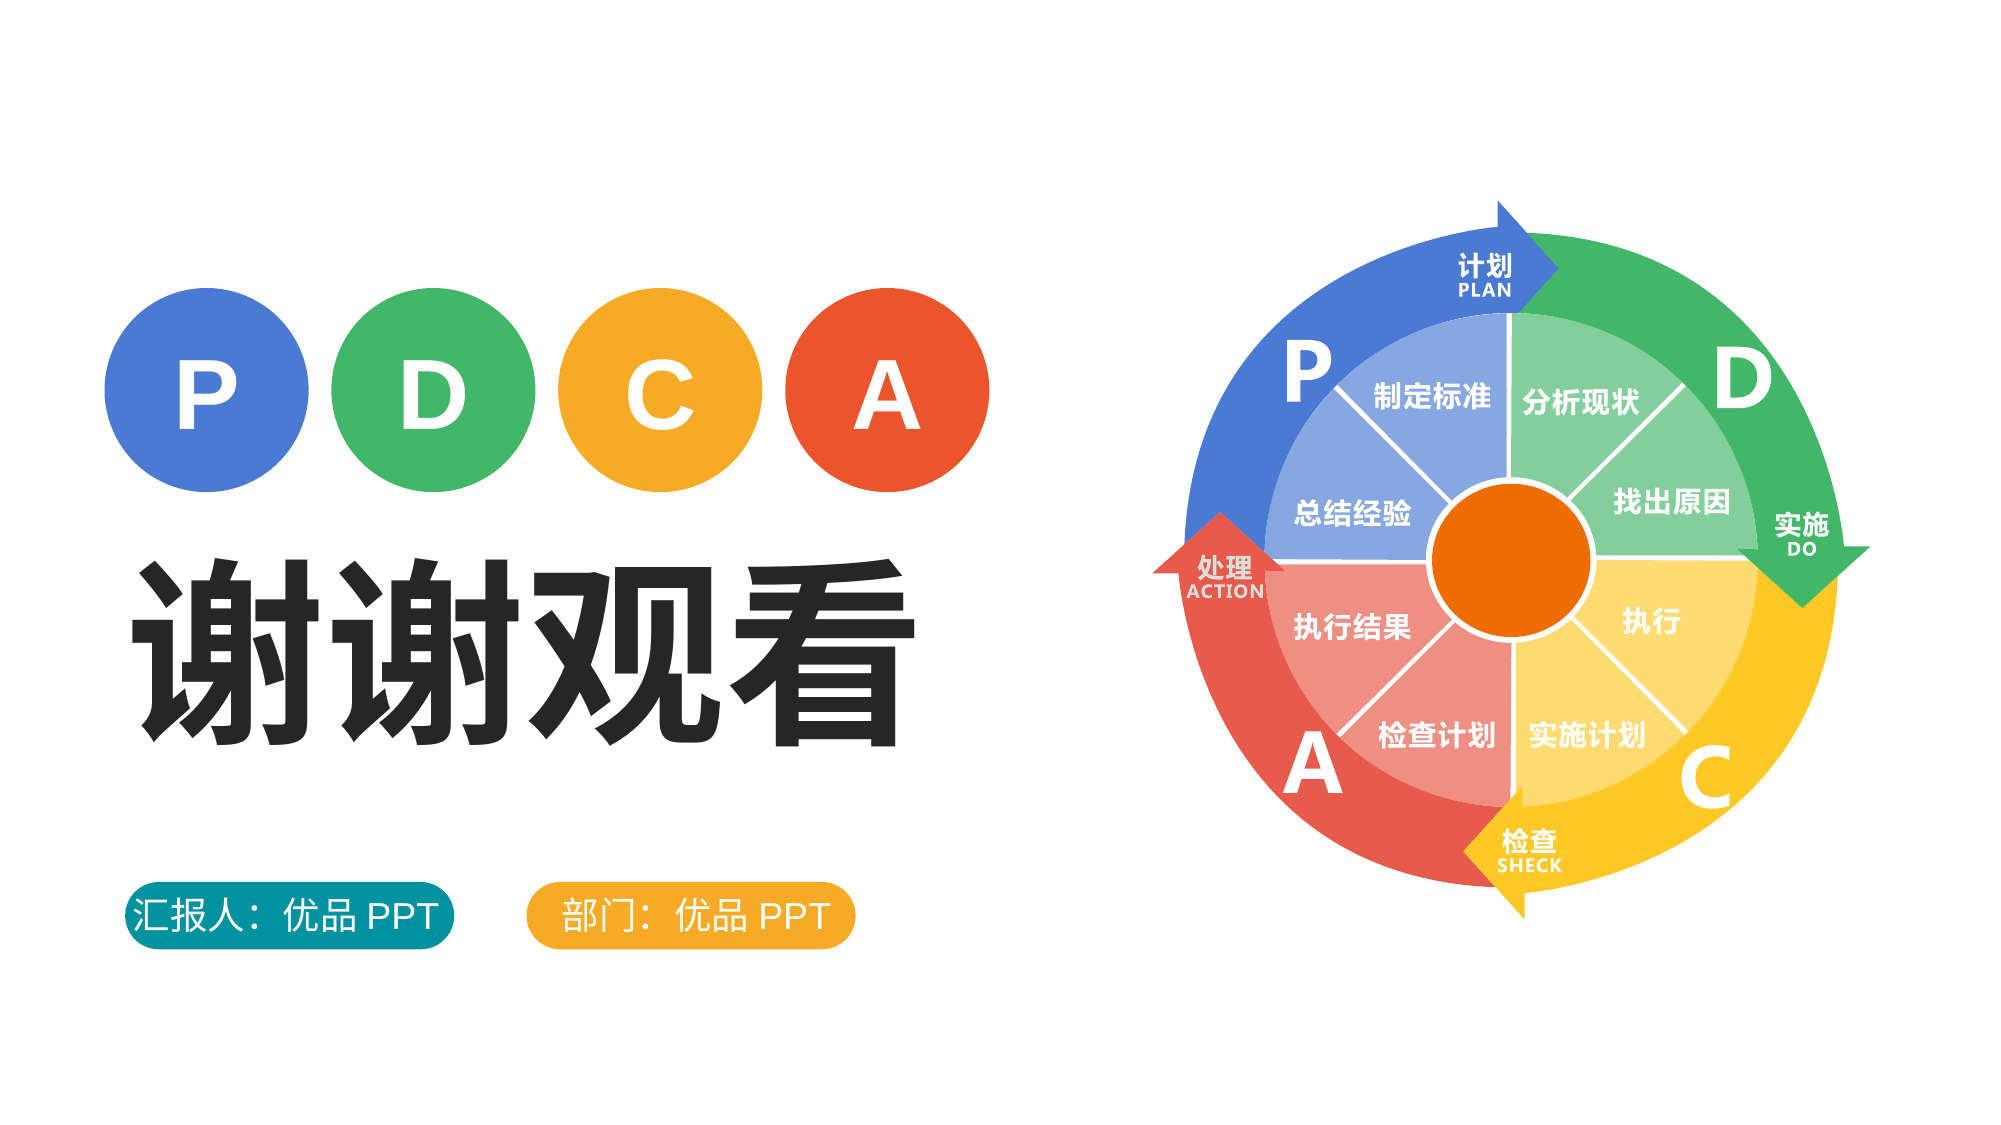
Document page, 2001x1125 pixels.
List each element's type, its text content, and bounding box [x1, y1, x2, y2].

text_box 部门：优品PPT [506, 884, 887, 945]
text_box C [557, 286, 764, 494]
text_box [144, 880, 435, 884]
text_box 谢谢观看 [110, 521, 1041, 776]
text_box [546, 880, 837, 884]
text_box A [784, 286, 991, 494]
text_box [140, 945, 440, 951]
text_box 汇报人：优品PPT [110, 884, 462, 945]
text_box P [103, 286, 310, 494]
text_box [541, 945, 841, 951]
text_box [1152, 200, 1871, 920]
text_box D [330, 286, 537, 494]
